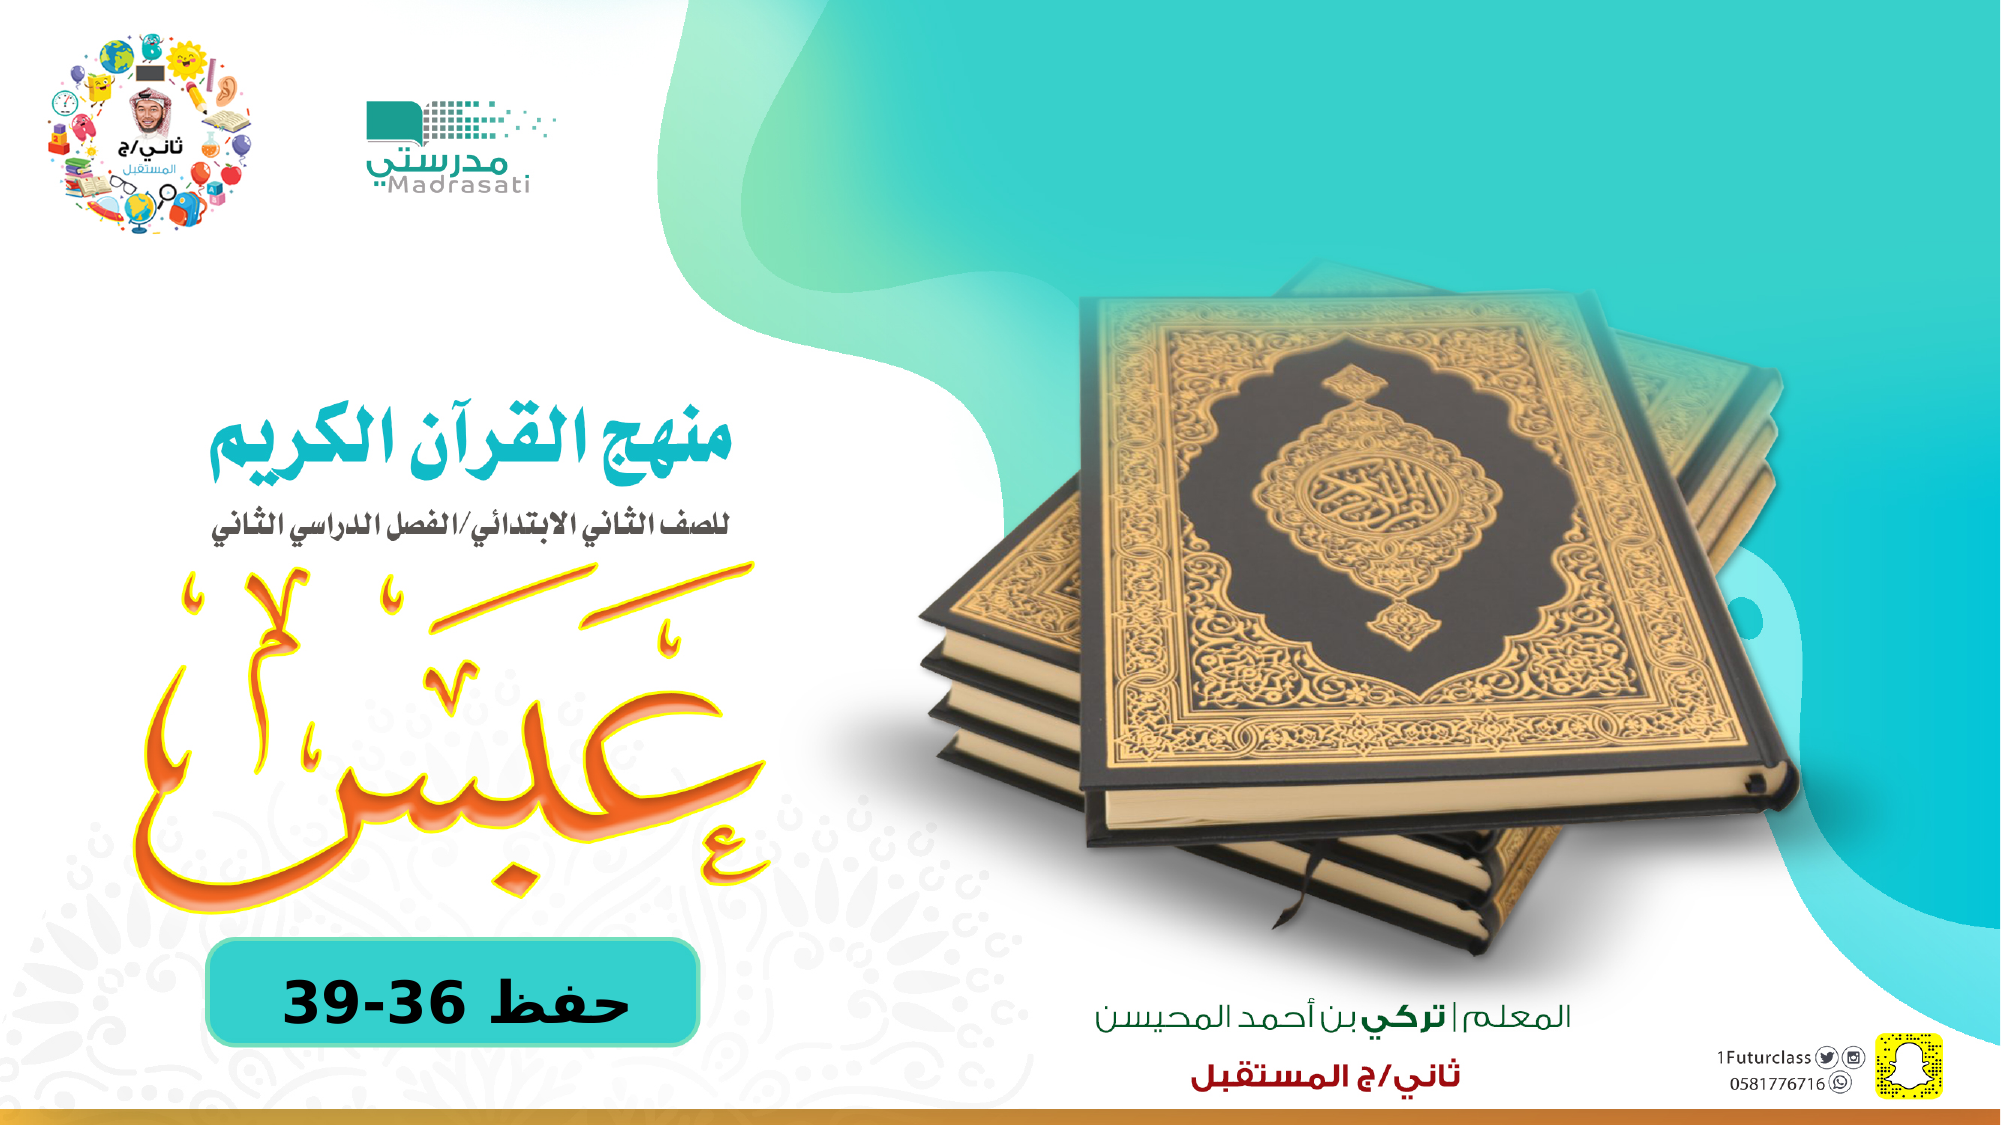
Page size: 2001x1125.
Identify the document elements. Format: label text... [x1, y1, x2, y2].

text_box حفظ 36-39 [240, 958, 675, 1043]
picture [0, 0, 2001, 1125]
